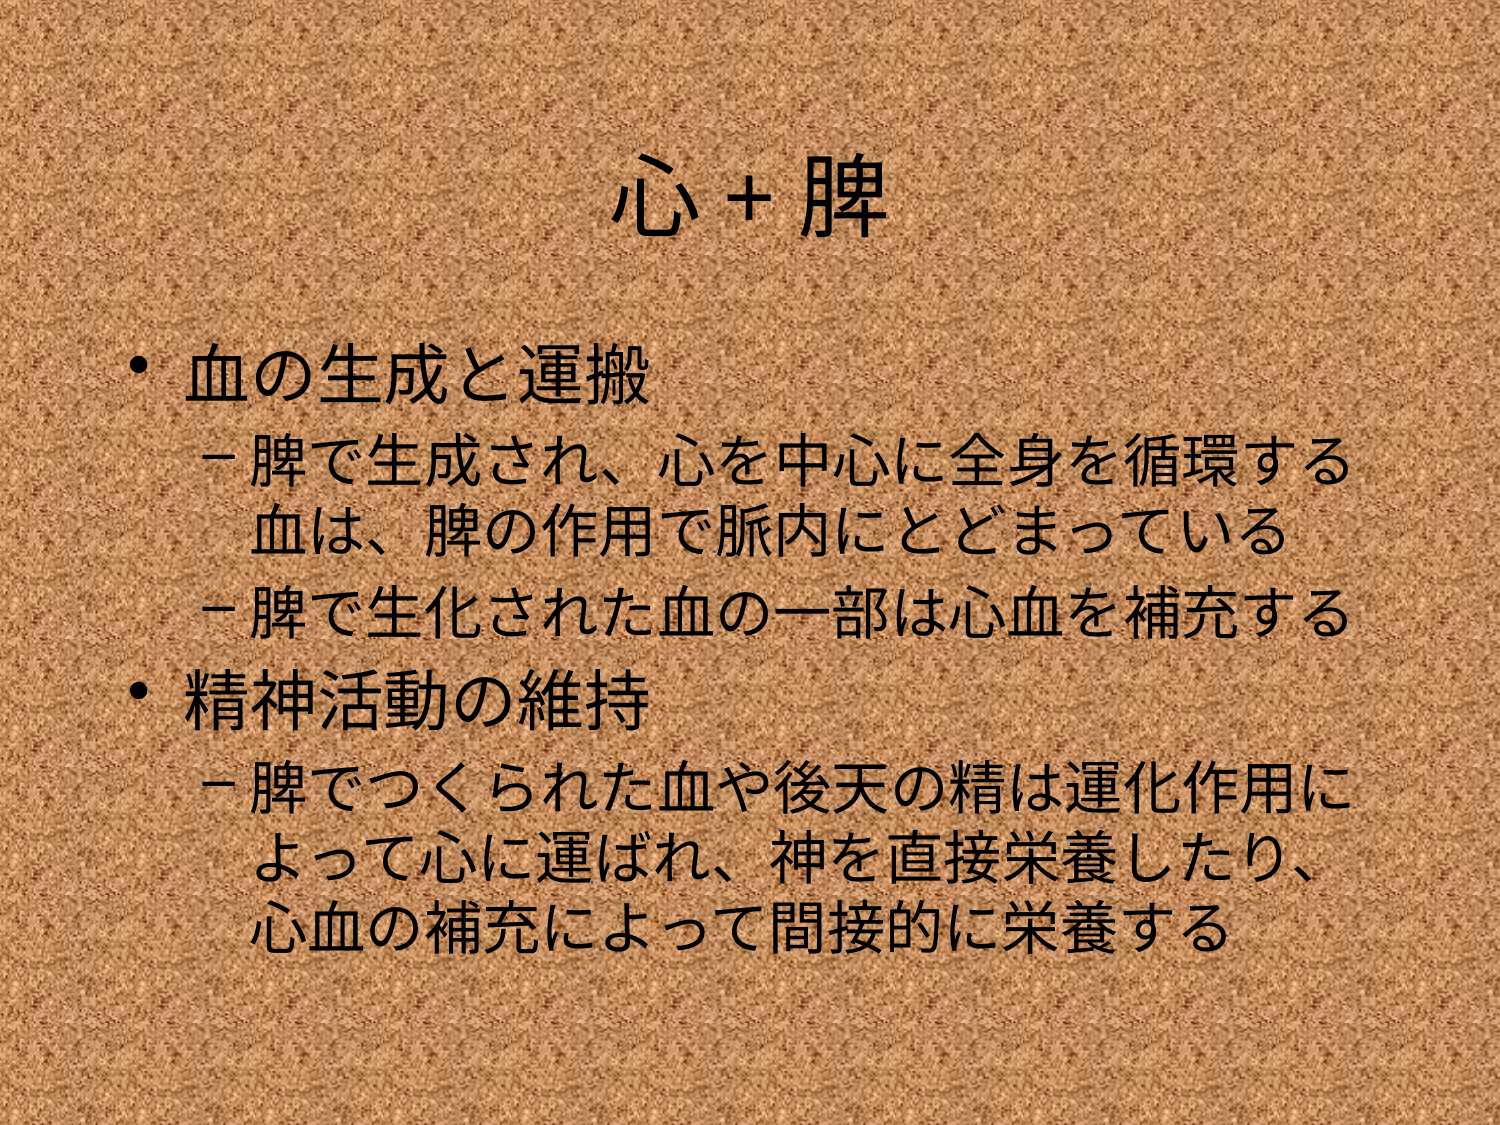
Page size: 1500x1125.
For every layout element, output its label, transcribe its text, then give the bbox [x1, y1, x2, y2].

list 血の生成と運搬 脾で生成され、心を中心に全身を循環する血は、脾の作用で脈内にとどまっている 脾で生化された血の一部は心血を補充する 精神活動の維持 脾でつくられた血や後天の精は運化作用によって心に運ばれ、神を直接栄養したり、心血の補充によって間接的に栄養する [112, 324, 1388, 1001]
picture [0, 0, 1500, 1125]
title 心+脾 [112, 99, 1388, 288]
